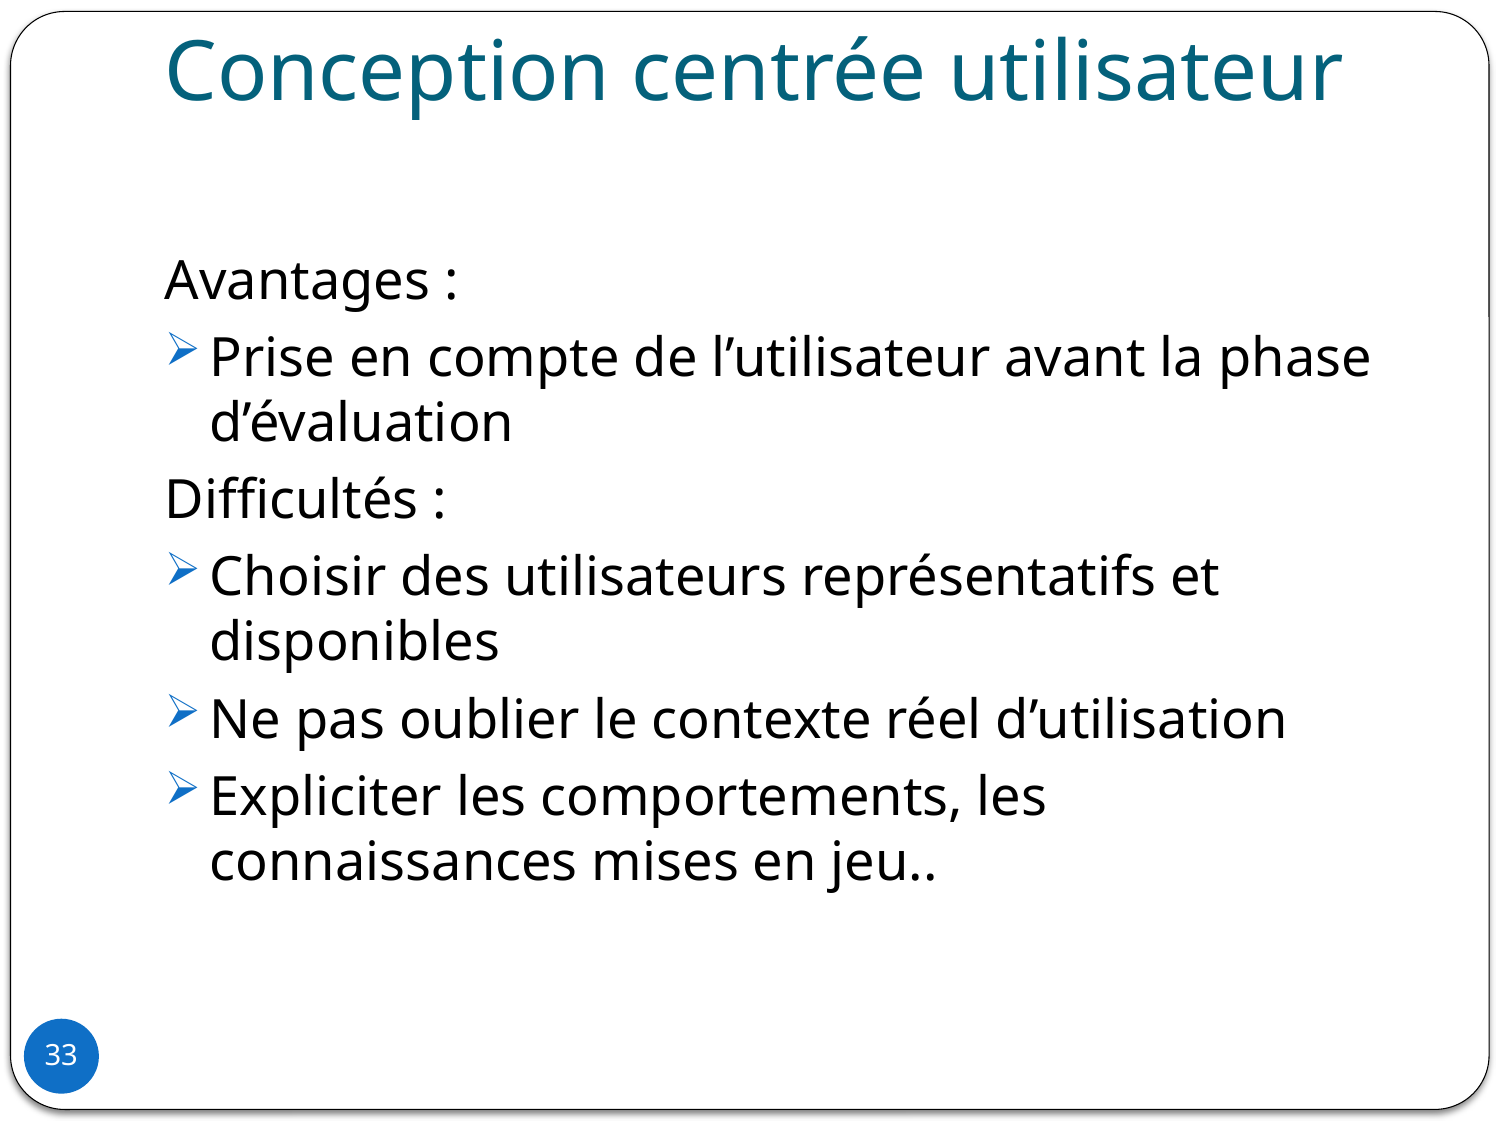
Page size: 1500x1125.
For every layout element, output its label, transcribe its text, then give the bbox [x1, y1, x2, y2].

slide_number 33 [23, 1018, 99, 1094]
list Avantages : Prise en compte de l’utilisateur avant la phase d’évaluation Difficultés : Choisir des utilisateurs représentatifs et disponibles Ne pas oublier le contexte réel d’utilisation Expliciter les comportements, les connaissances mises en jeu.. [150, 237, 1425, 988]
title Conception centrée utilisateur [150, 45, 1425, 233]
